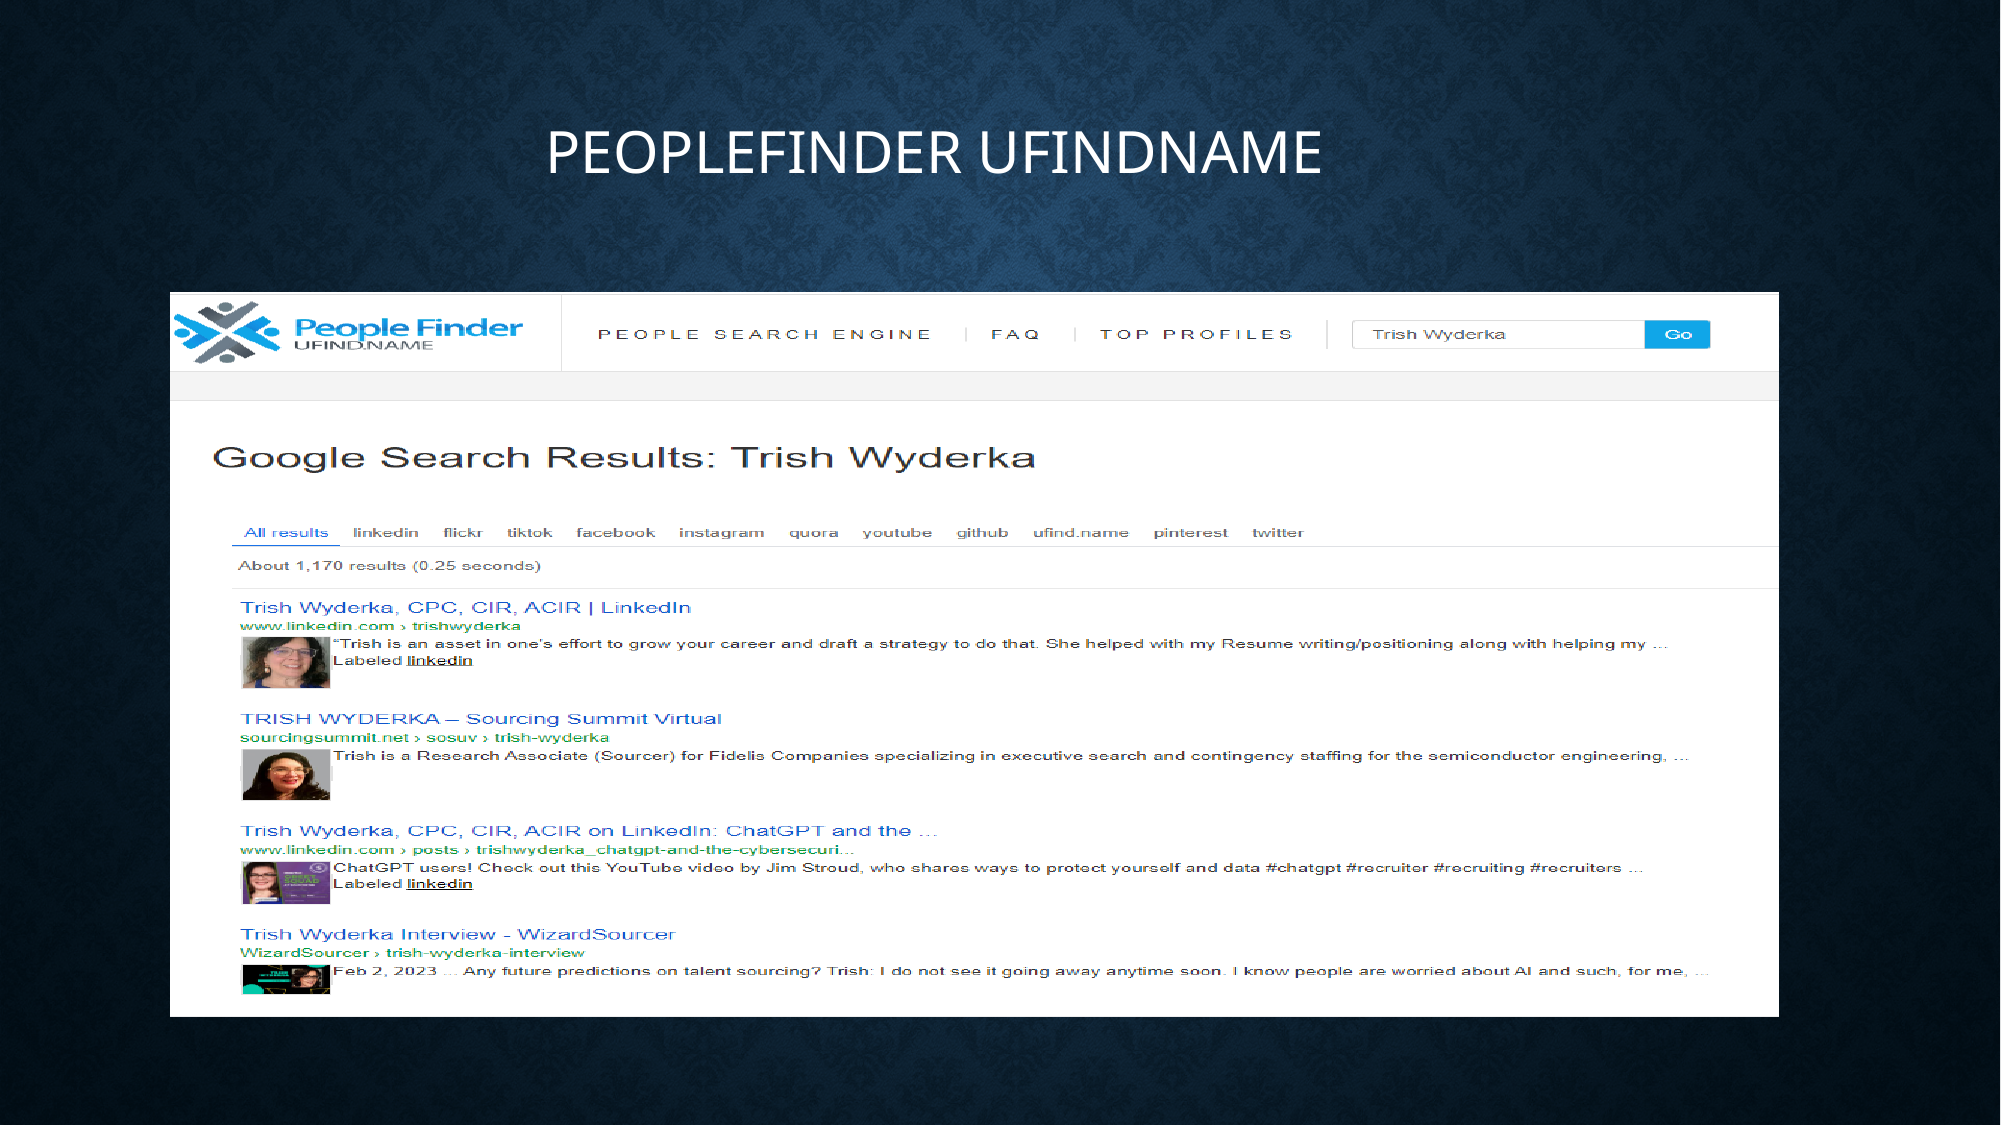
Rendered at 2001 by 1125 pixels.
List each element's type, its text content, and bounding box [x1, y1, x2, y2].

picture [170, 292, 1780, 1018]
text_box PEOPLEFINDER UFINDNAME [523, 107, 1347, 193]
